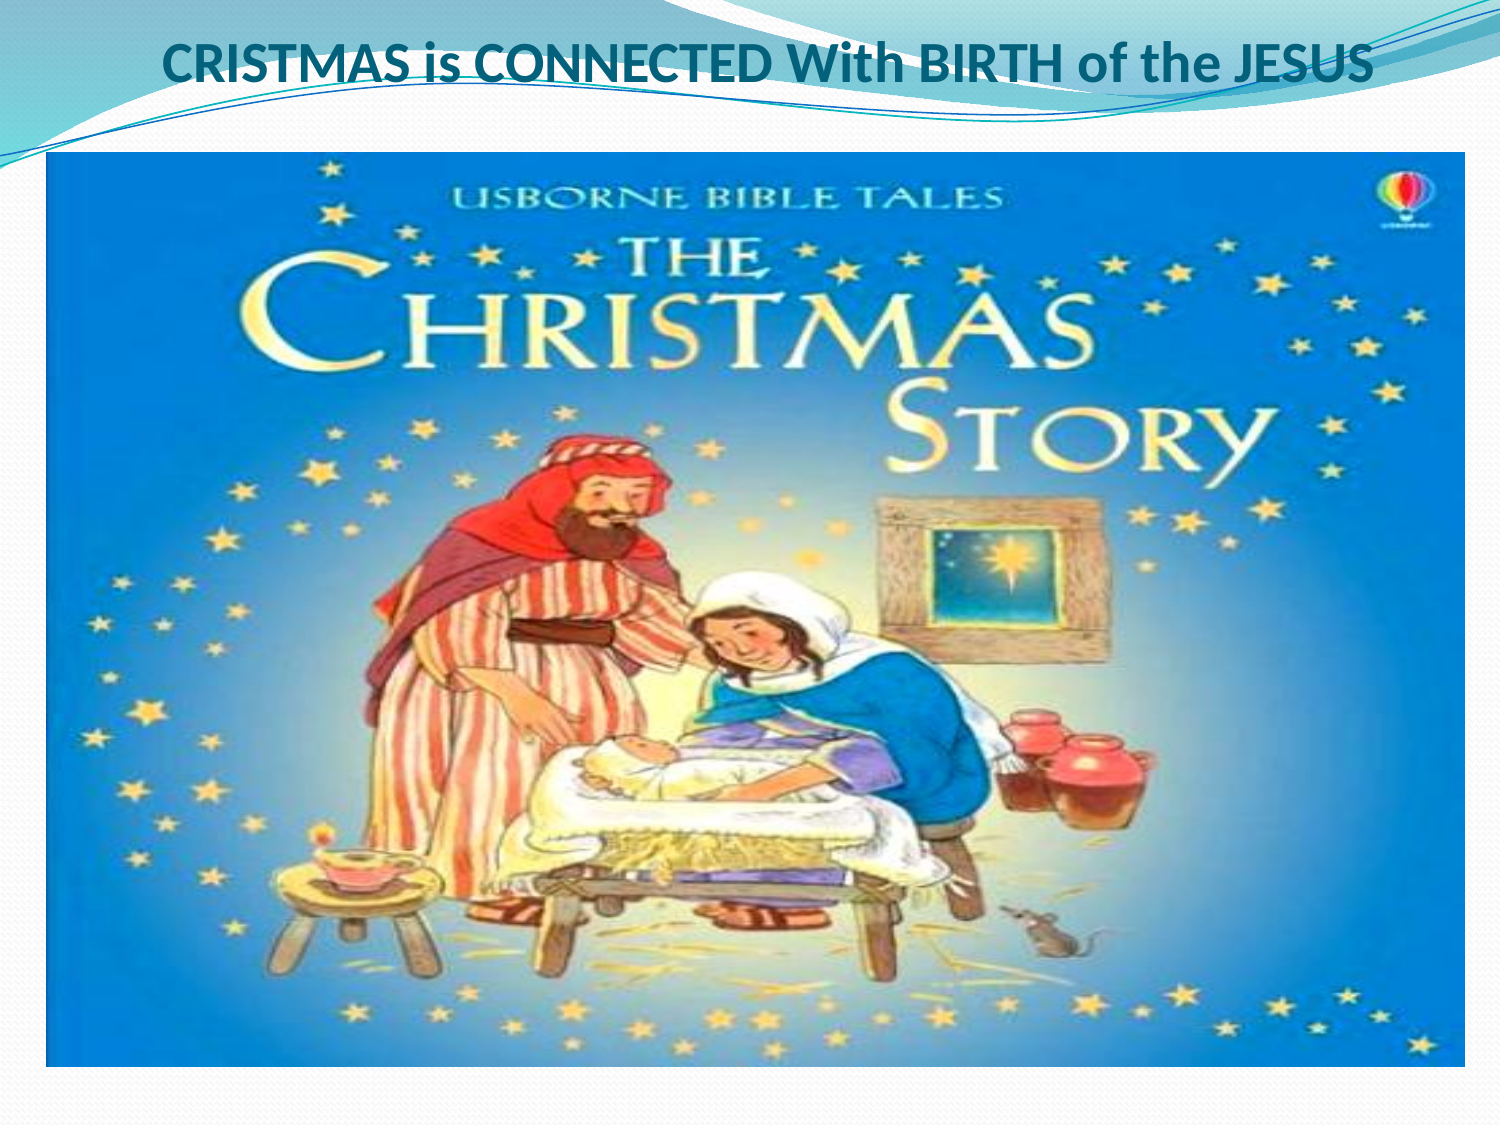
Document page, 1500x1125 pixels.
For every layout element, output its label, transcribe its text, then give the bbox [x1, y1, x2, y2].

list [46, 152, 1466, 1067]
title CRISTMAS is CONNECTED With BIRTH of the JESUS [93, 35, 1444, 152]
